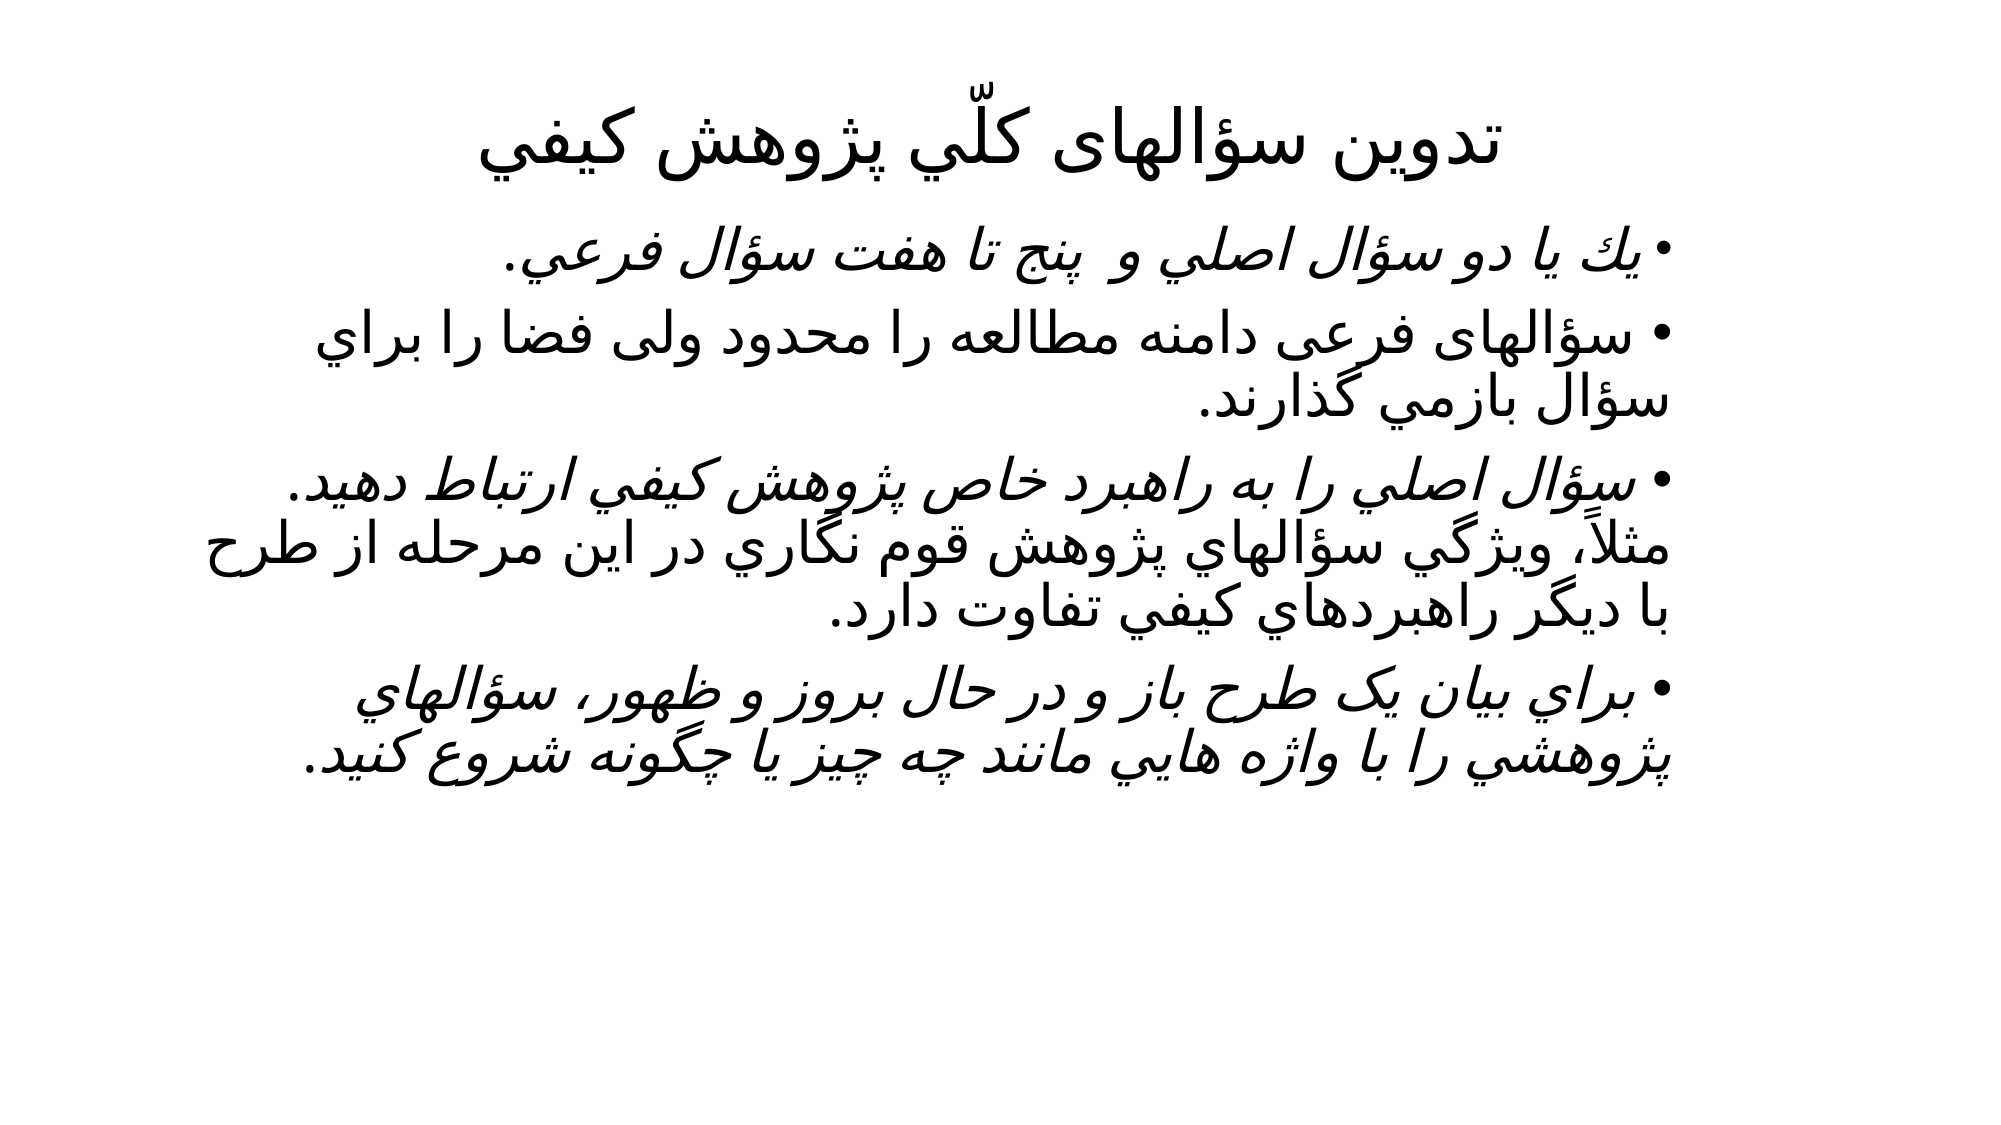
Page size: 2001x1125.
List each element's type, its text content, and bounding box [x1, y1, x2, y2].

subtitle يك يا دو سؤال اصلي و پنج تا هفت سؤال فرعي. سؤالهای فرعی دامنه مطالعه را محدود ولی فضا را براي سؤال بازمي گذارند. سؤال اصلي را به راهبرد خاص پژوهش کيفي ارتباط دهيد. مثلاً، ويژگي سؤالهاي پژوهش قوم نگاري در اين مرحله از طرح با دیگر راهبردهاي کيفي تفاوت دارد. براي بيان يک طرح باز و در حال بروز و ظهور، سؤالهاي پژوهشي را با واژه هايي مانند چه چيز يا چگونه شروع کنيد. [175, 212, 1688, 925]
title تدوين سؤالهای كلّي پژوهش كيفي [362, 50, 1638, 188]
